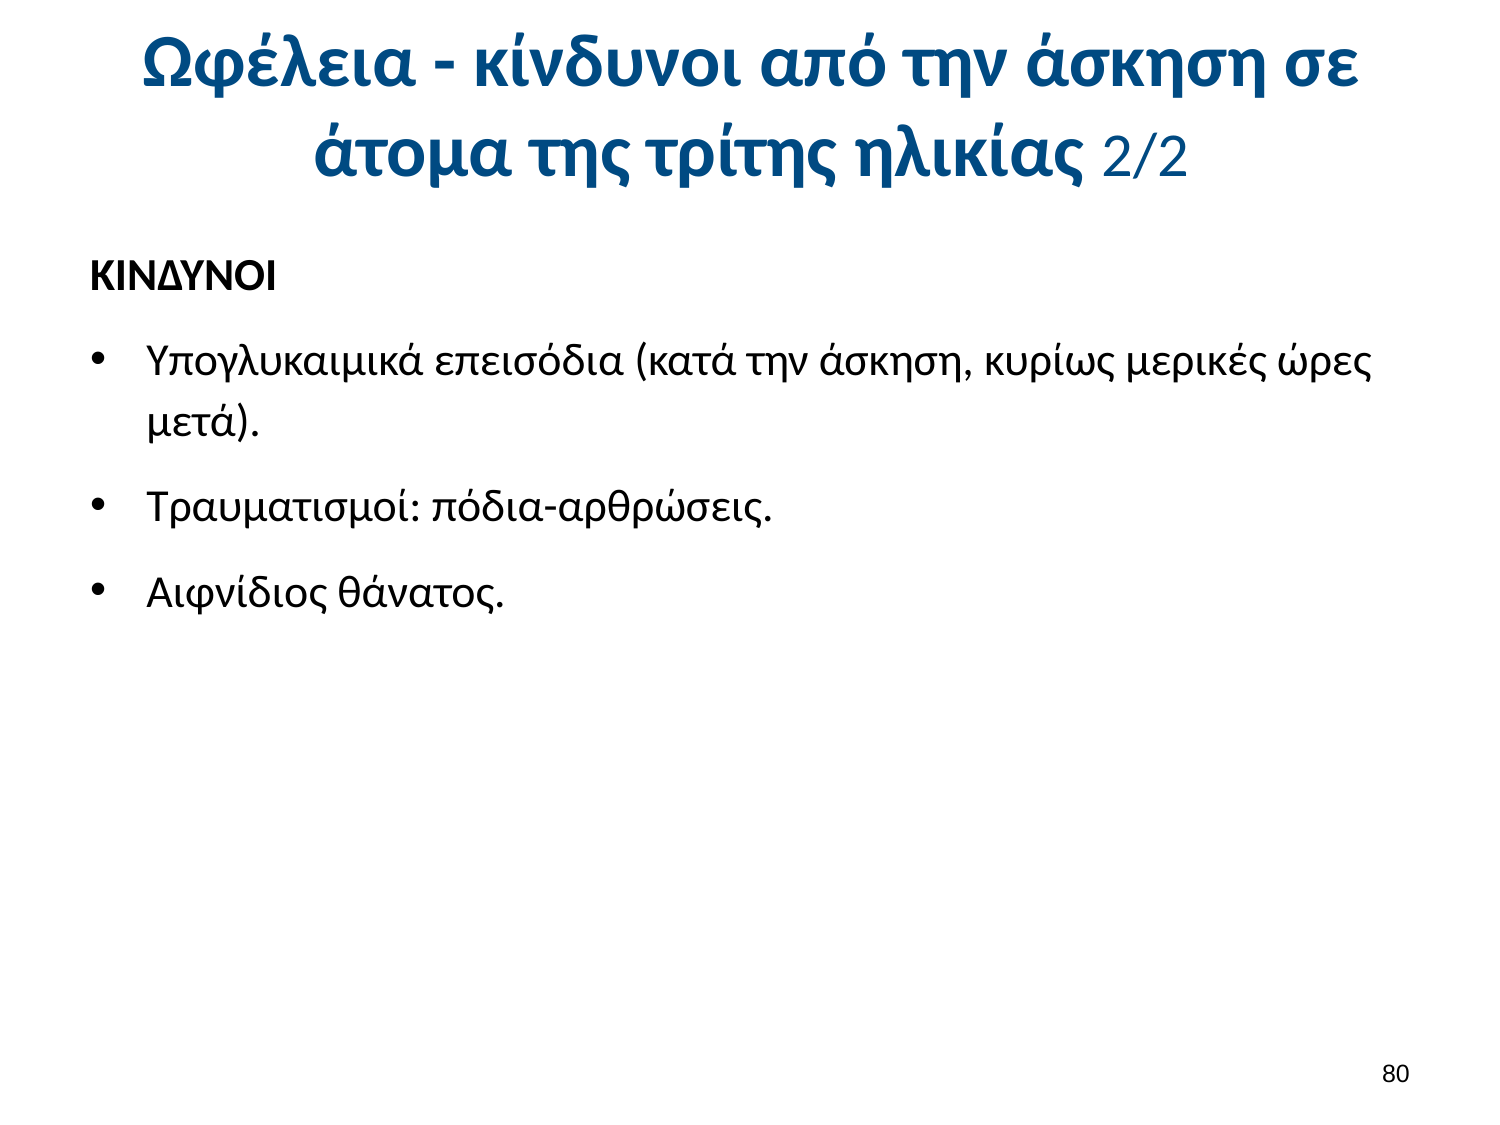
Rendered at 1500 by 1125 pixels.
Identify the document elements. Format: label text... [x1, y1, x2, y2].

list ΚΙΝΔΥΝΟΙ Υπογλυκαιμικά επεισόδια (κατά την άσκηση, κυρίως μερικές ώρες μετά). Τραυματισμοί: πόδια-αρθρώσεις. Αιφνίδιος θάνατος. [75, 231, 1425, 1024]
title Ωφέλεια - κίνδυνοι από την άσκηση σε άτομα της τρίτης ηλικίας 2/2 [76, 19, 1427, 185]
slide_number 79 [1074, 1042, 1425, 1103]
